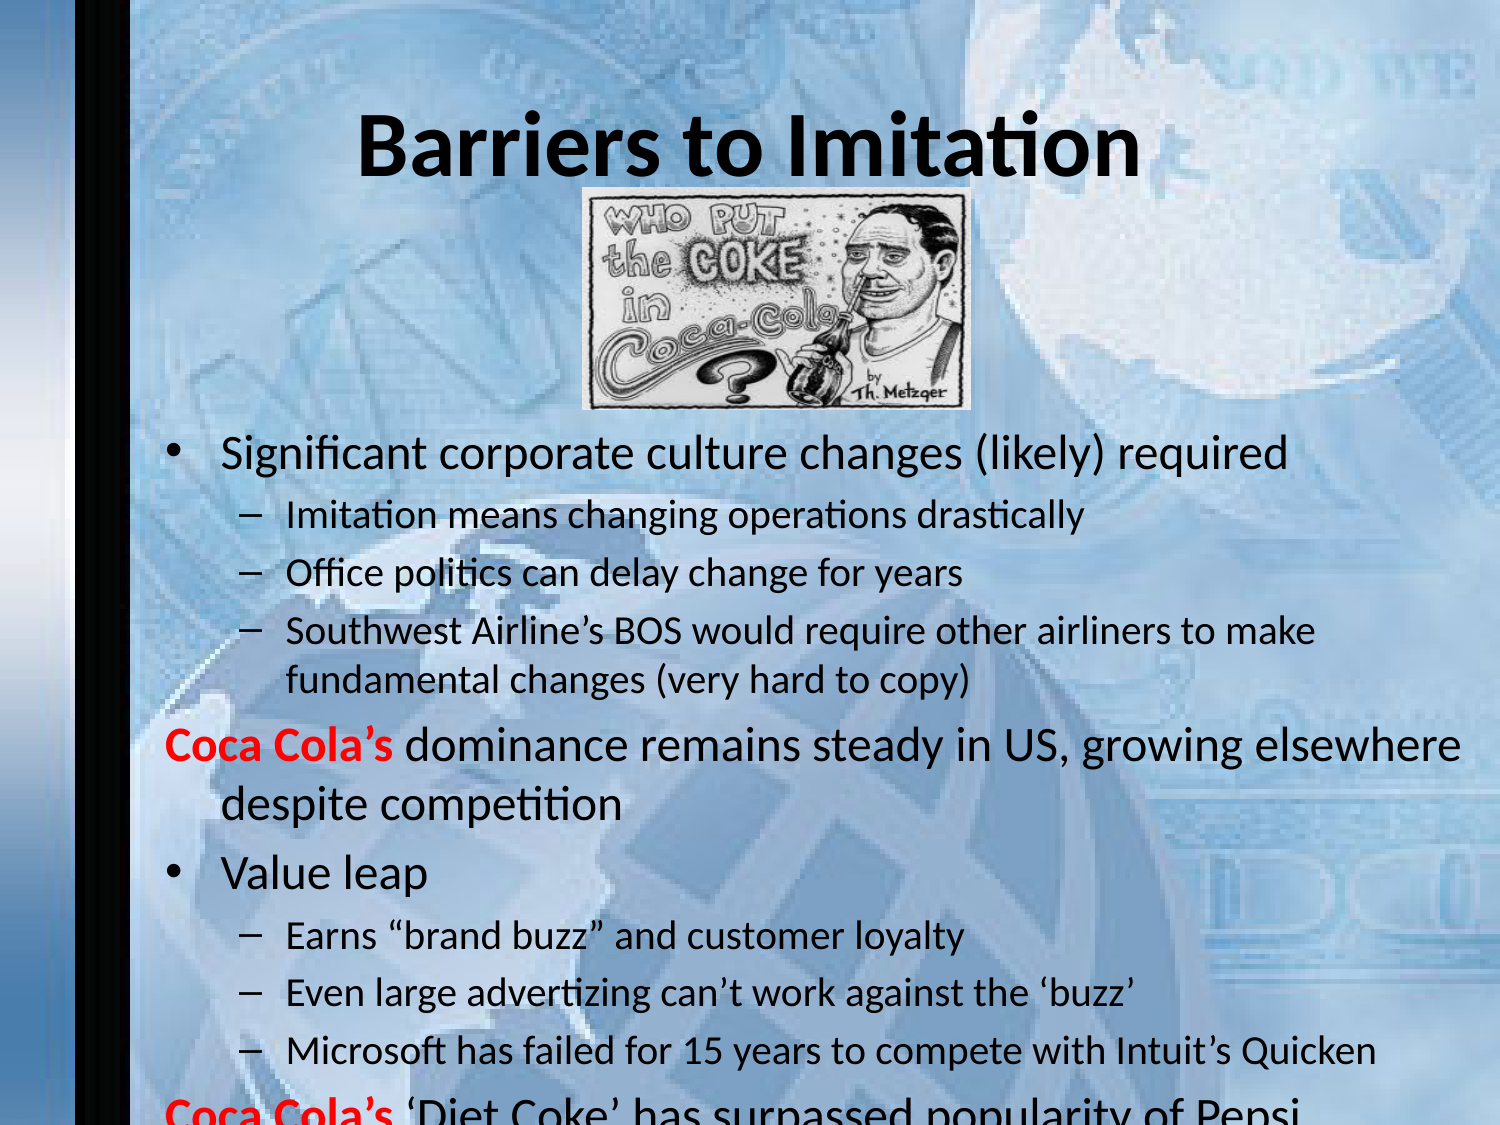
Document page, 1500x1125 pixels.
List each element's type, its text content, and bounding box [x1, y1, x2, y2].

title Barriers to Imitation [75, 45, 1425, 233]
picture [0, 0, 1500, 1125]
list Significant corporate culture changes (likely) required Imitation means changing operations drastically Office politics can delay change for years Southwest Airline’s BOS would require other airliners to make fundamental changes (very hard to copy) Coca Cola’s dominance remains steady in US, growing elsewhere despite competition Value leap Earns “brand buzz” and customer loyalty Even large advertizing can’t work against the ‘buzz’ Microsoft has failed for 15 years to compete with Intuit’s Quicken Coca Cola’s ‘Diet Coke’ has surpassed popularity of Pepsi [150, 412, 1500, 1125]
